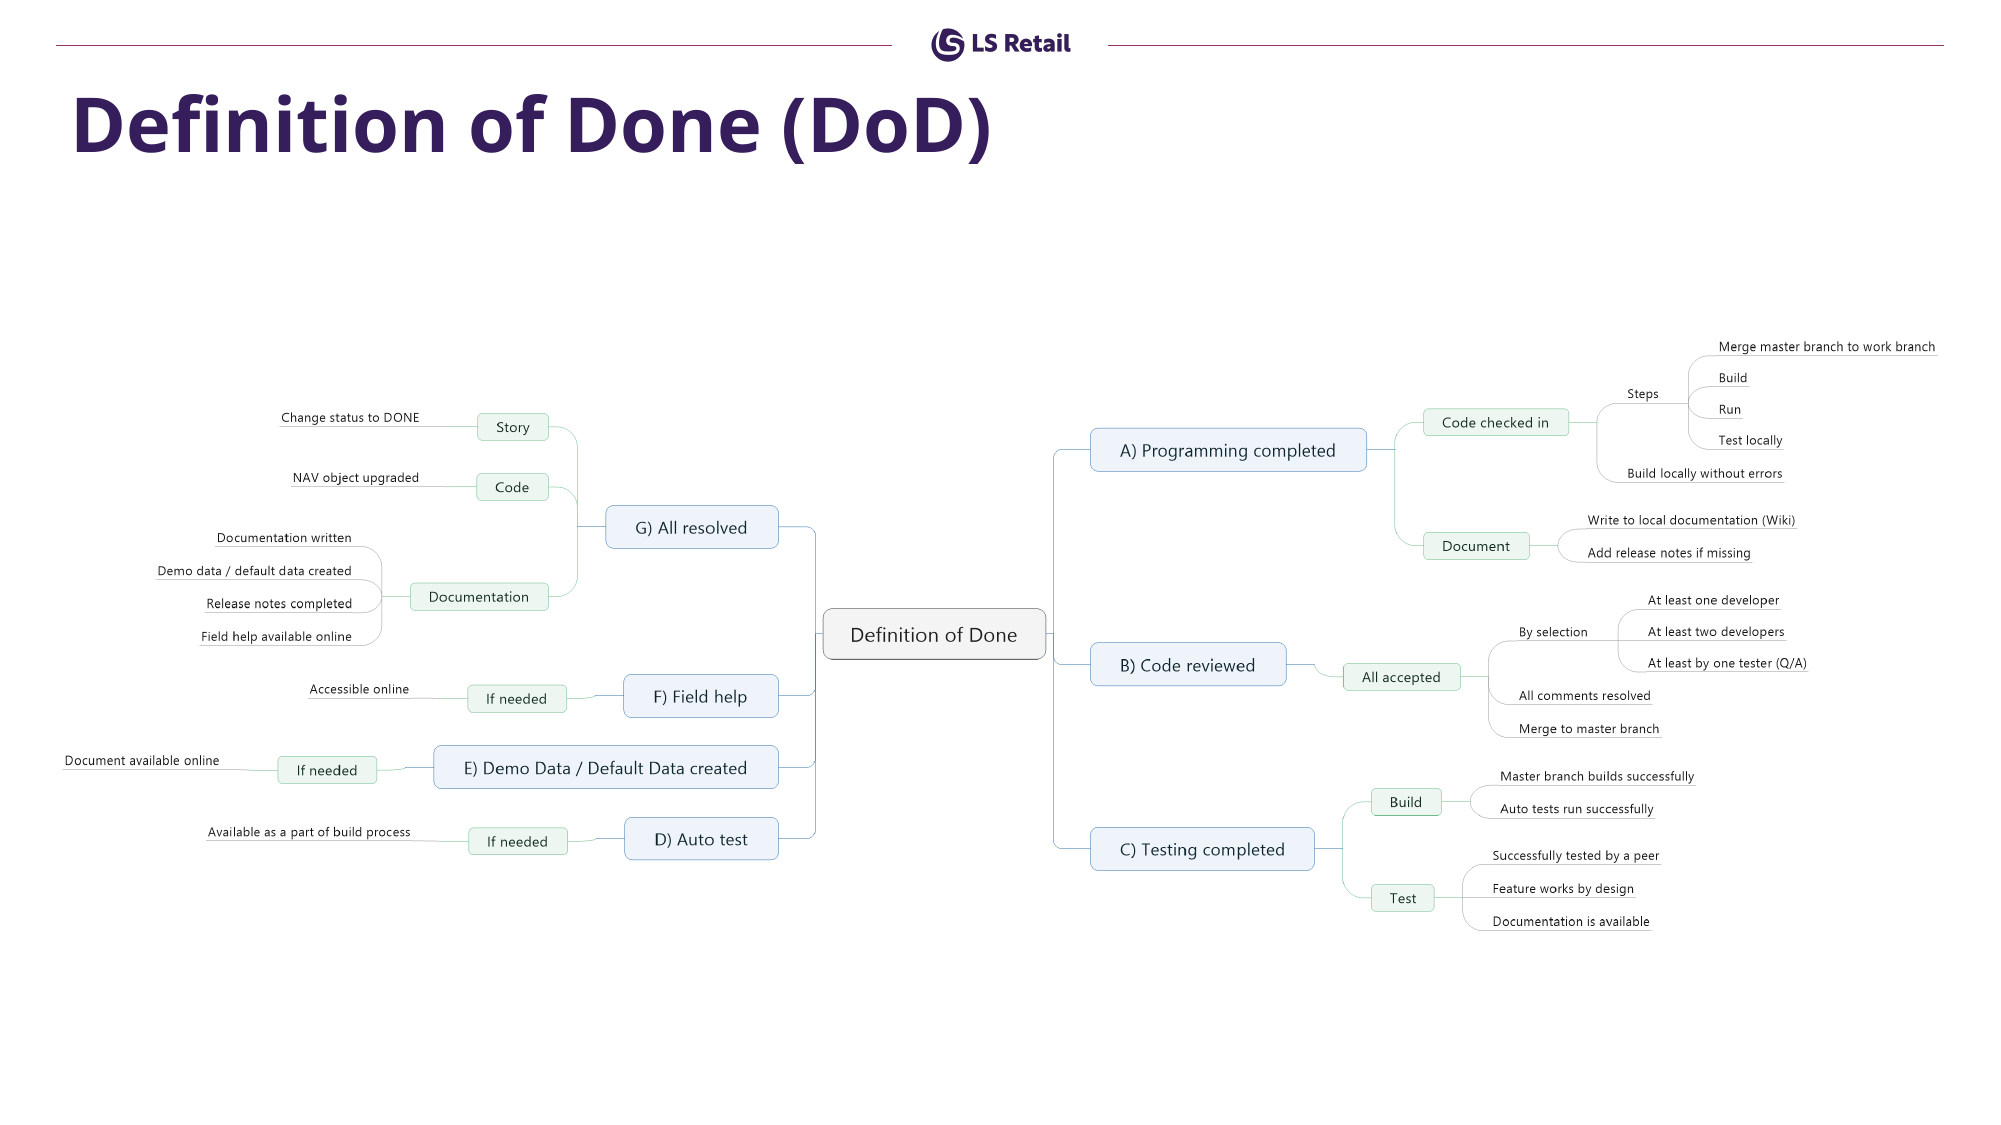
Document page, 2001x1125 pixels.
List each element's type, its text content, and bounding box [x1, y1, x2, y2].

picture [917, 14, 1083, 76]
picture [22, 296, 1978, 972]
title Definition of Done (DoD) [55, 80, 1550, 177]
